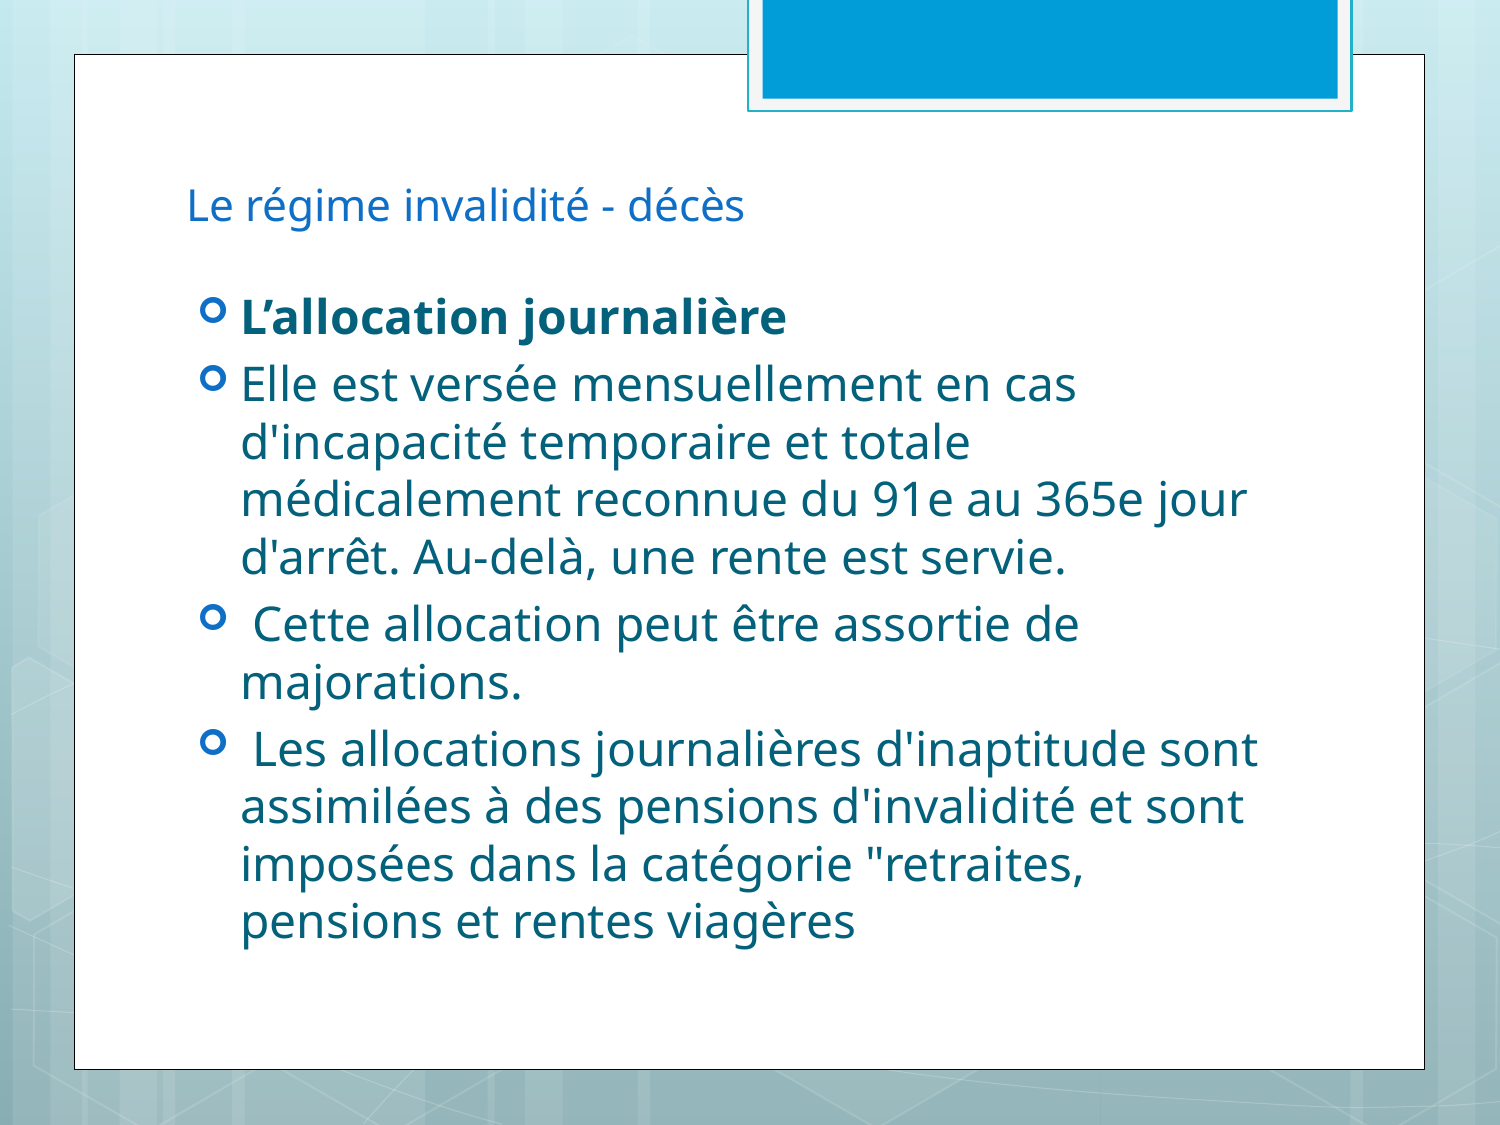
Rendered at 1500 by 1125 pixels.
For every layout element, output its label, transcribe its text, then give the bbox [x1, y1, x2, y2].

title Le régime invalidité - décès [171, 168, 1324, 291]
list L’allocation journalière Elle est versée mensuellement en cas d'incapacité temporaire et totale médicalement reconnue du 91e au 365e jour d'arrêt. Au-delà, une rente est servie. Cette allocation peut être assortie de majorations. Les allocations journalières d'inaptitude sont assimilées à des pensions d'invalidité et sont imposées dans la catégorie "retraites, pensions et rentes viagères [171, 278, 1283, 957]
